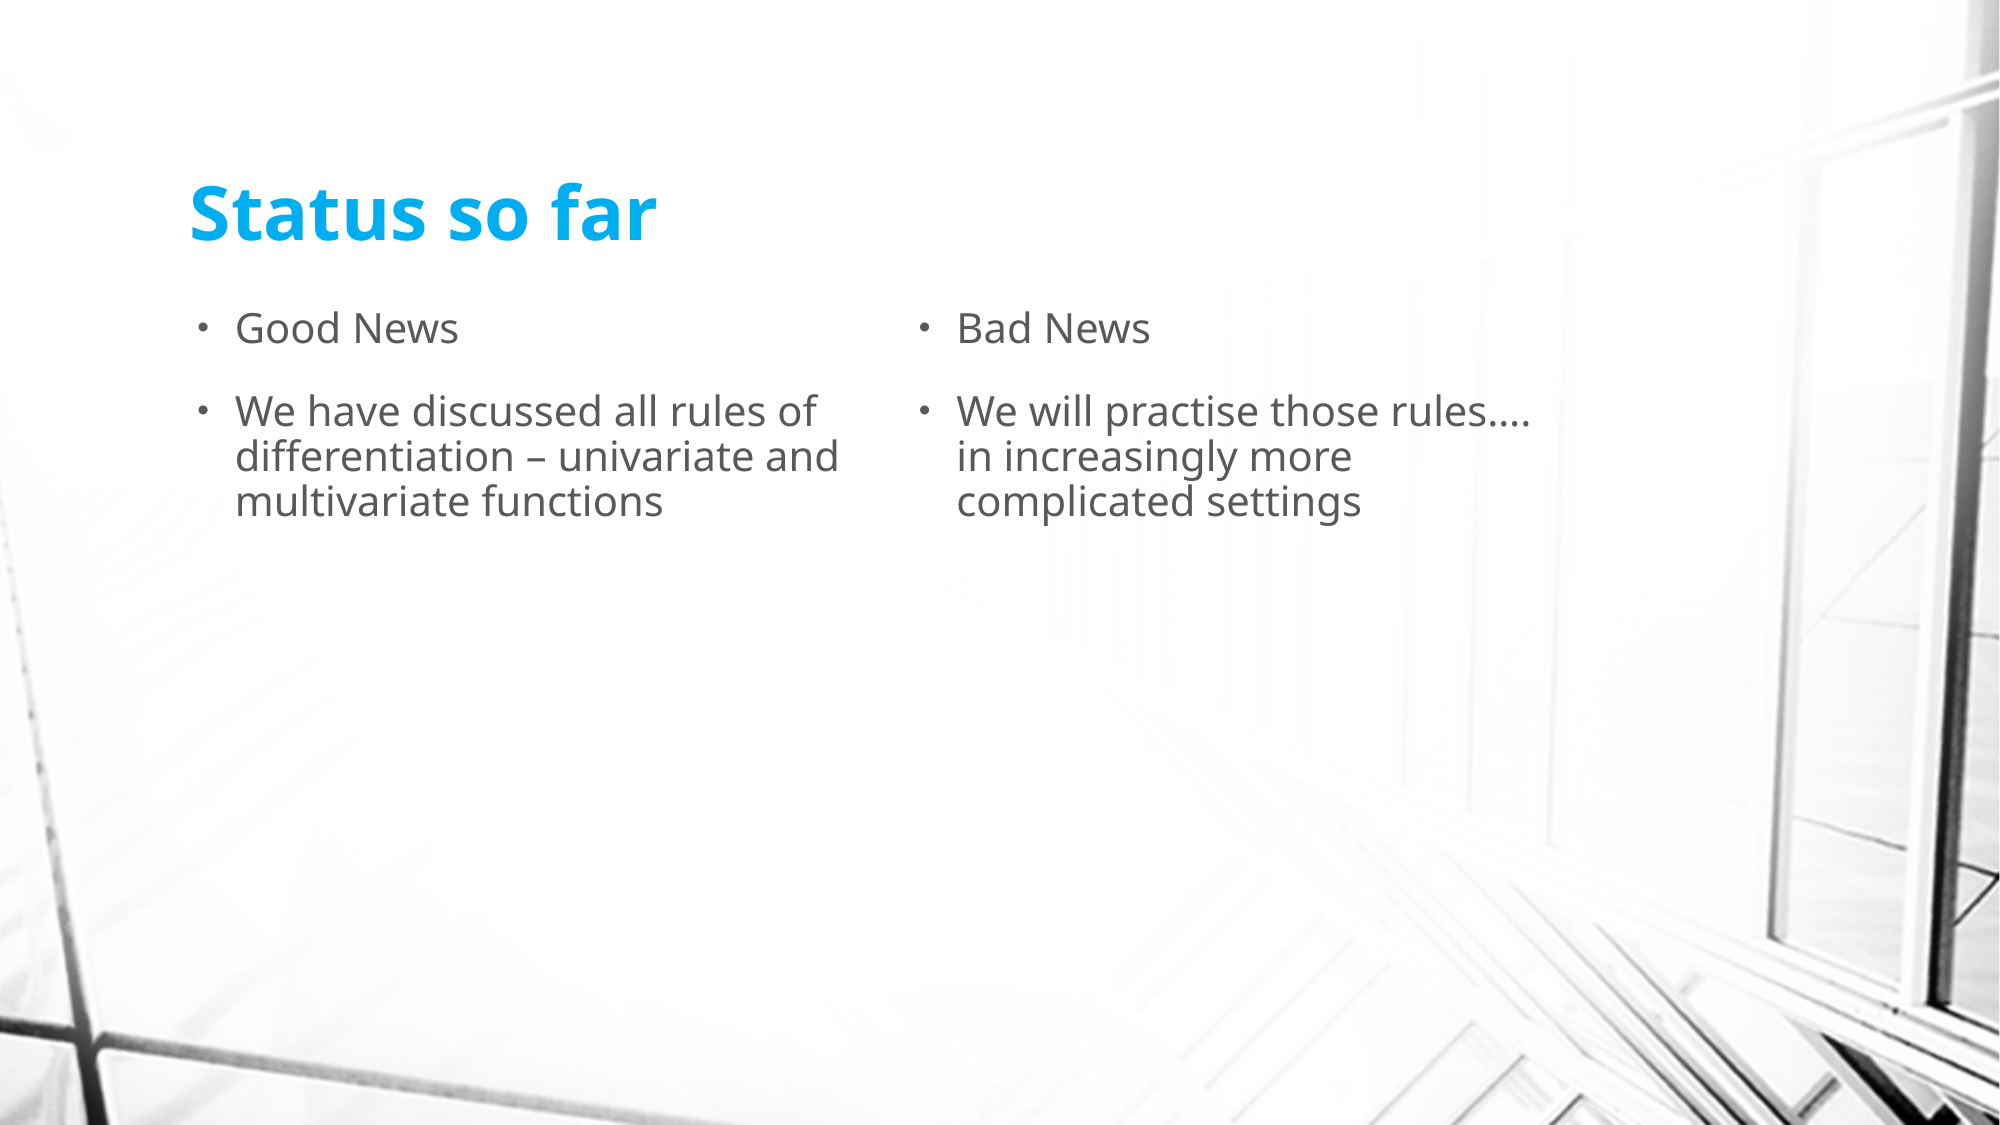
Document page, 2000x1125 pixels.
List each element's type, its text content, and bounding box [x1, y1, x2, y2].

picture [0, 0, 2000, 1125]
list Bad News We will practise those rules…. in increasingly more complicated settings [896, 299, 1594, 988]
list Good News We have discussed all rules of differentiation – univariate and multivariate functions [174, 299, 873, 988]
title Status so far [174, 87, 1600, 263]
